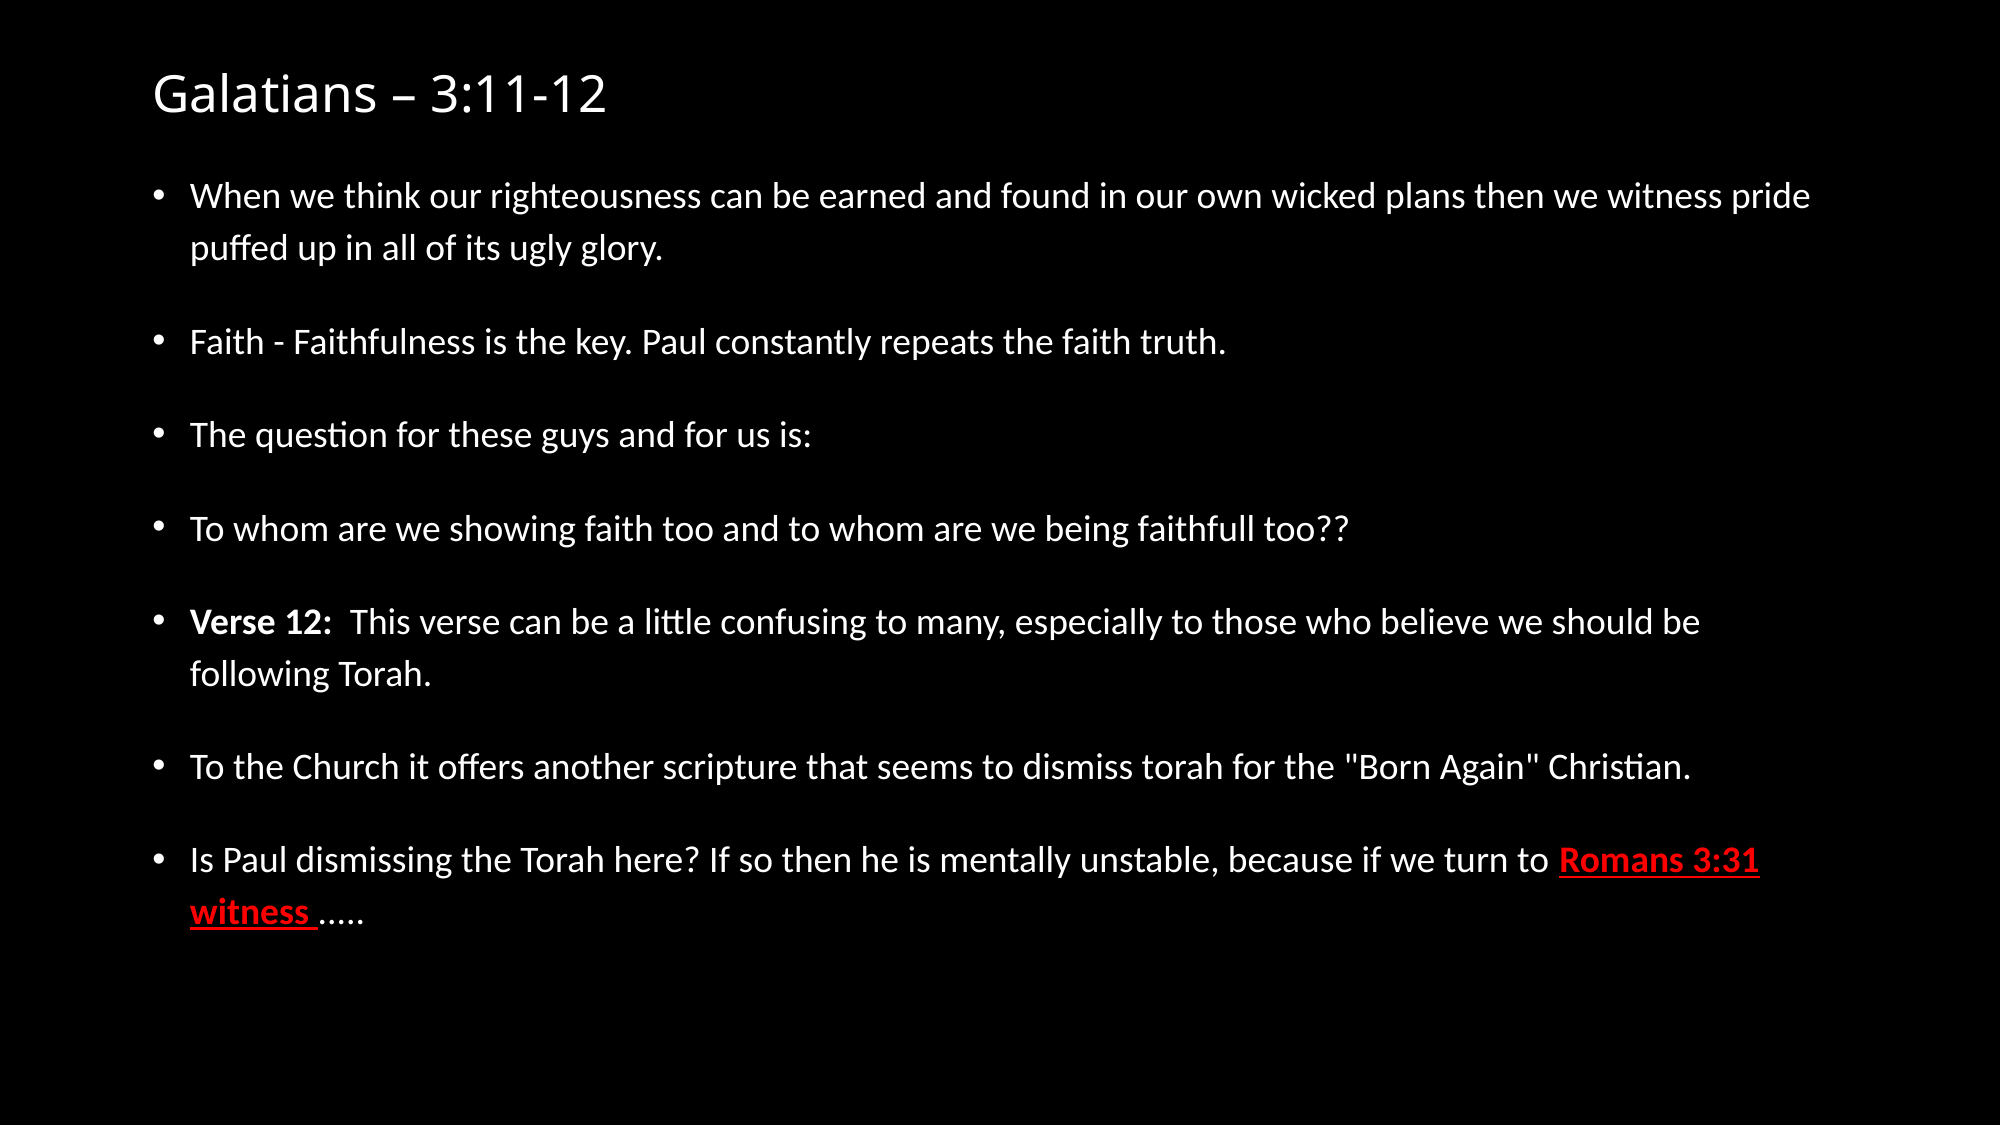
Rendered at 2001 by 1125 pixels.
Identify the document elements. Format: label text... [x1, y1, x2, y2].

list When we think our righteousness can be earned and found in our own wicked plans then we witness pride puffed up in all of its ugly glory. Faith - Faithfulness is the key. Paul constantly repeats the faith truth. The question for these guys and for us is: To whom are we showing faith too and to whom are we being faithfull too?? Verse 12: This verse can be a little confusing to many, especially to those who believe we should be following Torah. To the Church it offers another scripture that seems to dismiss torah for the "Born Again" Christian. Is Paul dismissing the Torah here? If so then he is mentally unstable, because if we turn to Romans 3:31 witness ..... [137, 157, 1863, 1014]
title Galatians – 3:11-12 [137, 59, 1863, 131]
